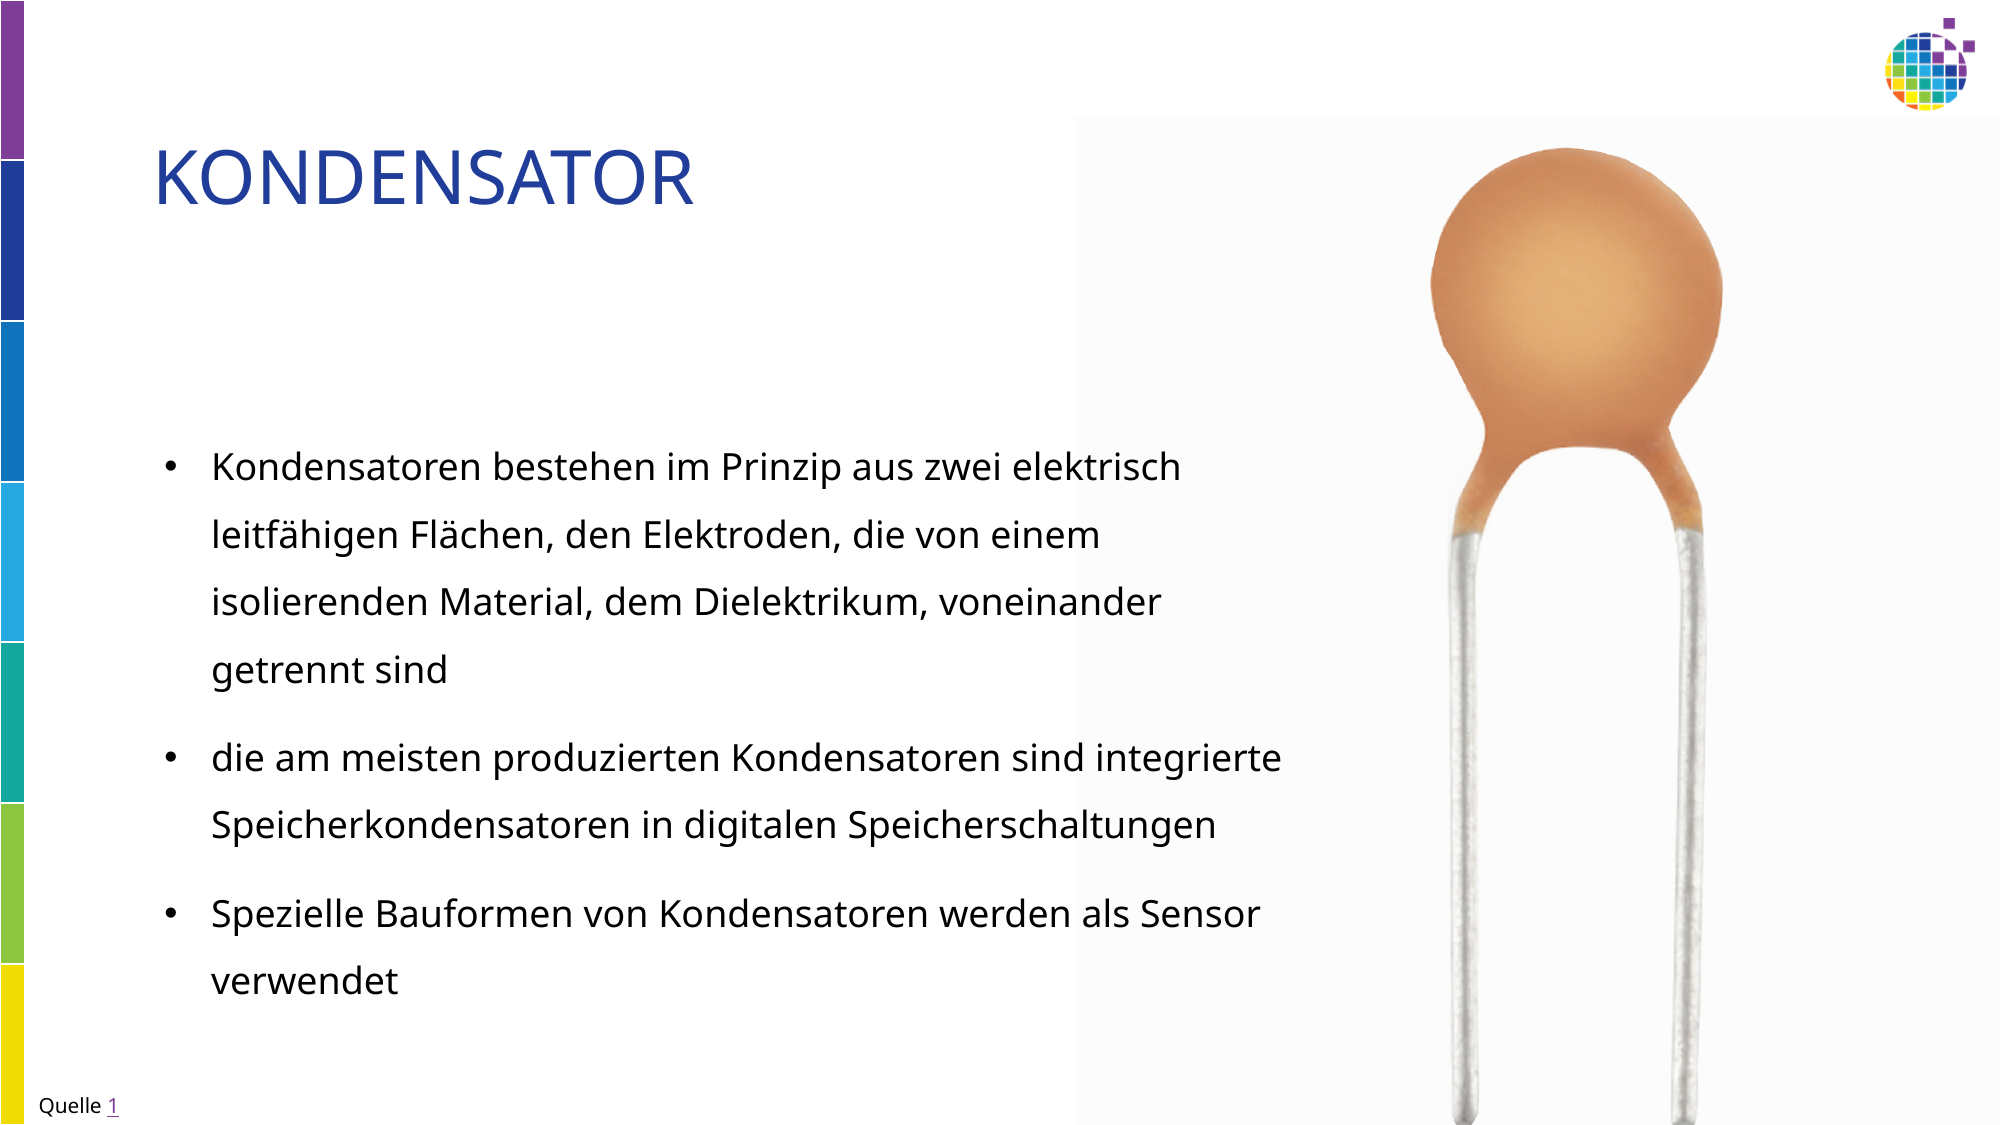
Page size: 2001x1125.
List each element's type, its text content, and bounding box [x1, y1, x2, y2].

text_box Quelle 1 [23, 1085, 474, 1125]
title Kondensator [137, 116, 1863, 246]
picture [1075, 18, 2000, 1125]
text_box Kondensatoren bestehen im Prinzip aus zwei elektrisch leitfähigen Flächen, den Elektroden, die von einem isolierenden Material, dem Dielektrikum, voneinander getrennt sind die am meisten produzierten Kondensatoren sind integrierte Speicherkondensatoren in digitalen Speicherschaltungen Spezielle Bauformen von Kondensatoren werden als Sensor verwendet [149, 413, 1075, 1099]
